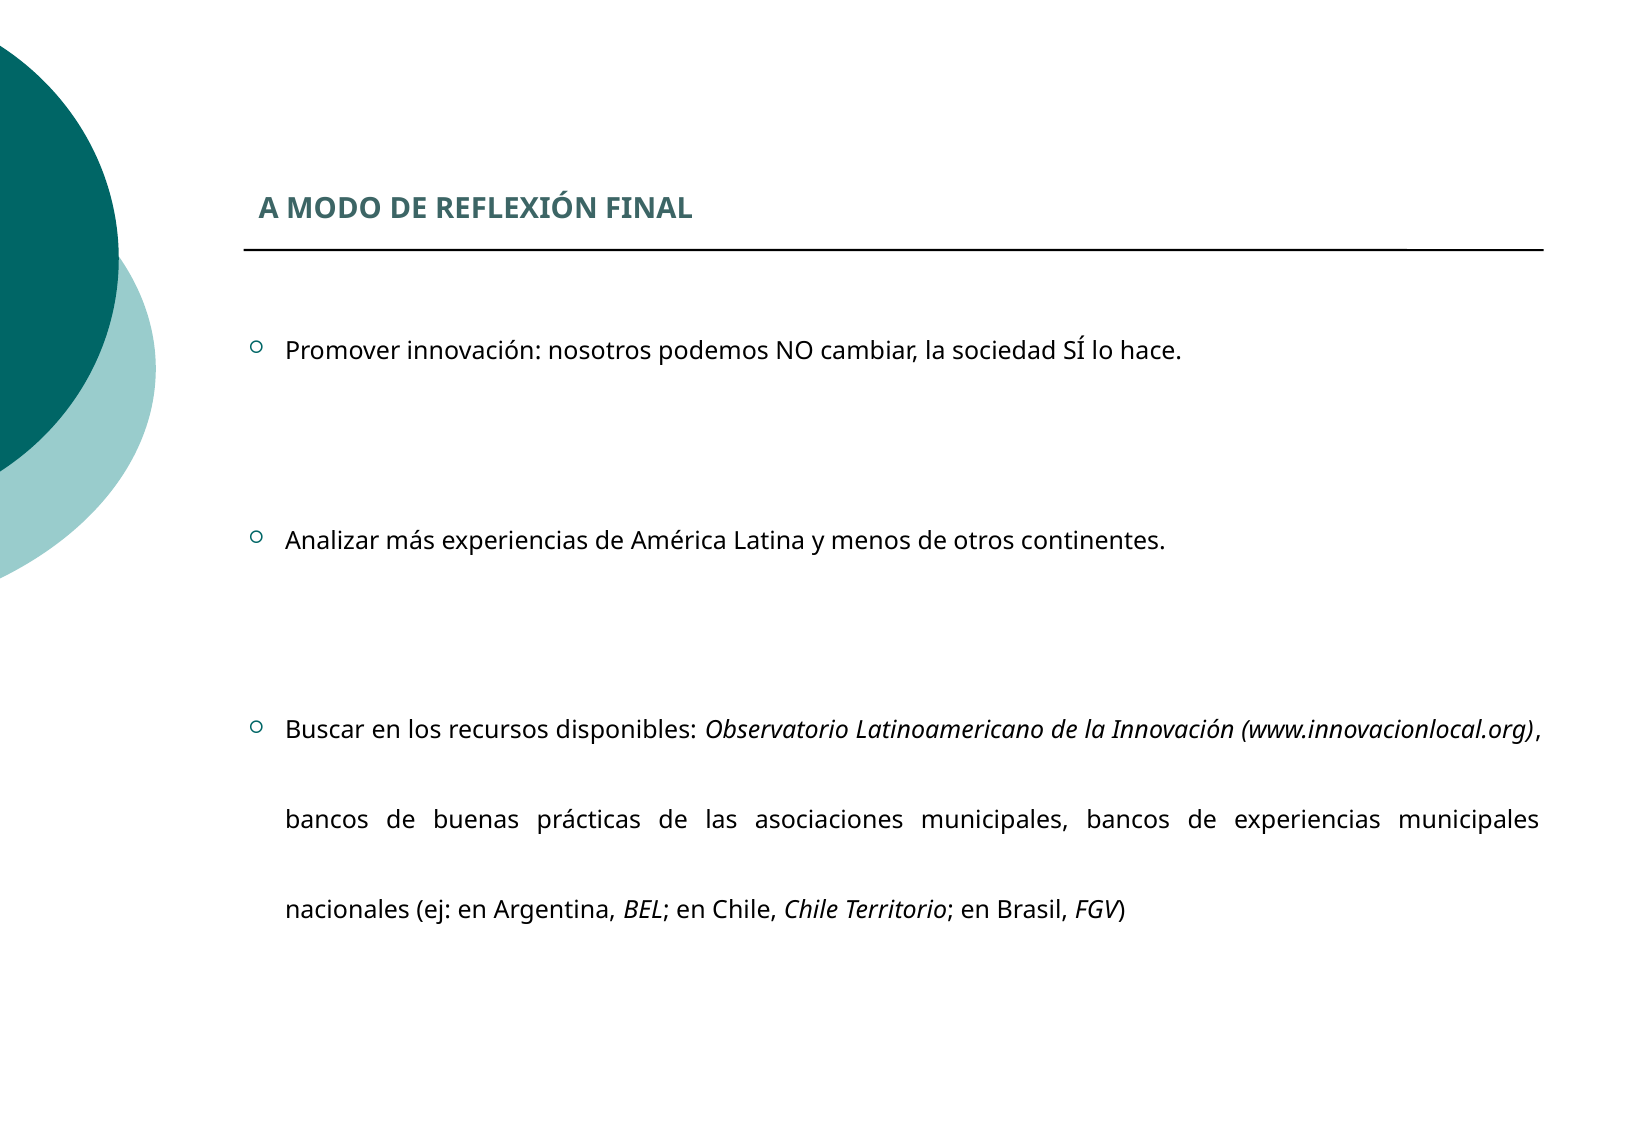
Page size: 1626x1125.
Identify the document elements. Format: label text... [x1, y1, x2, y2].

title A MODO DE REFLEXIÓN FINAL [243, 131, 1503, 232]
list Promover innovación: nosotros podemos NO cambiar, la sociedad SÍ lo hace. Analizar más experiencias de América Latina y menos de otros continentes. Buscar en los recursos disponibles: Observatorio Latinoamericano de la Innovación (www.innovacionlocal.org), bancos de buenas prácticas de las asociaciones municipales, bancos de experiencias municipales nacionales (ej: en Argentina, BEL; en Chile, Chile Territorio; en Brasil, FGV) [233, 266, 1558, 1026]
